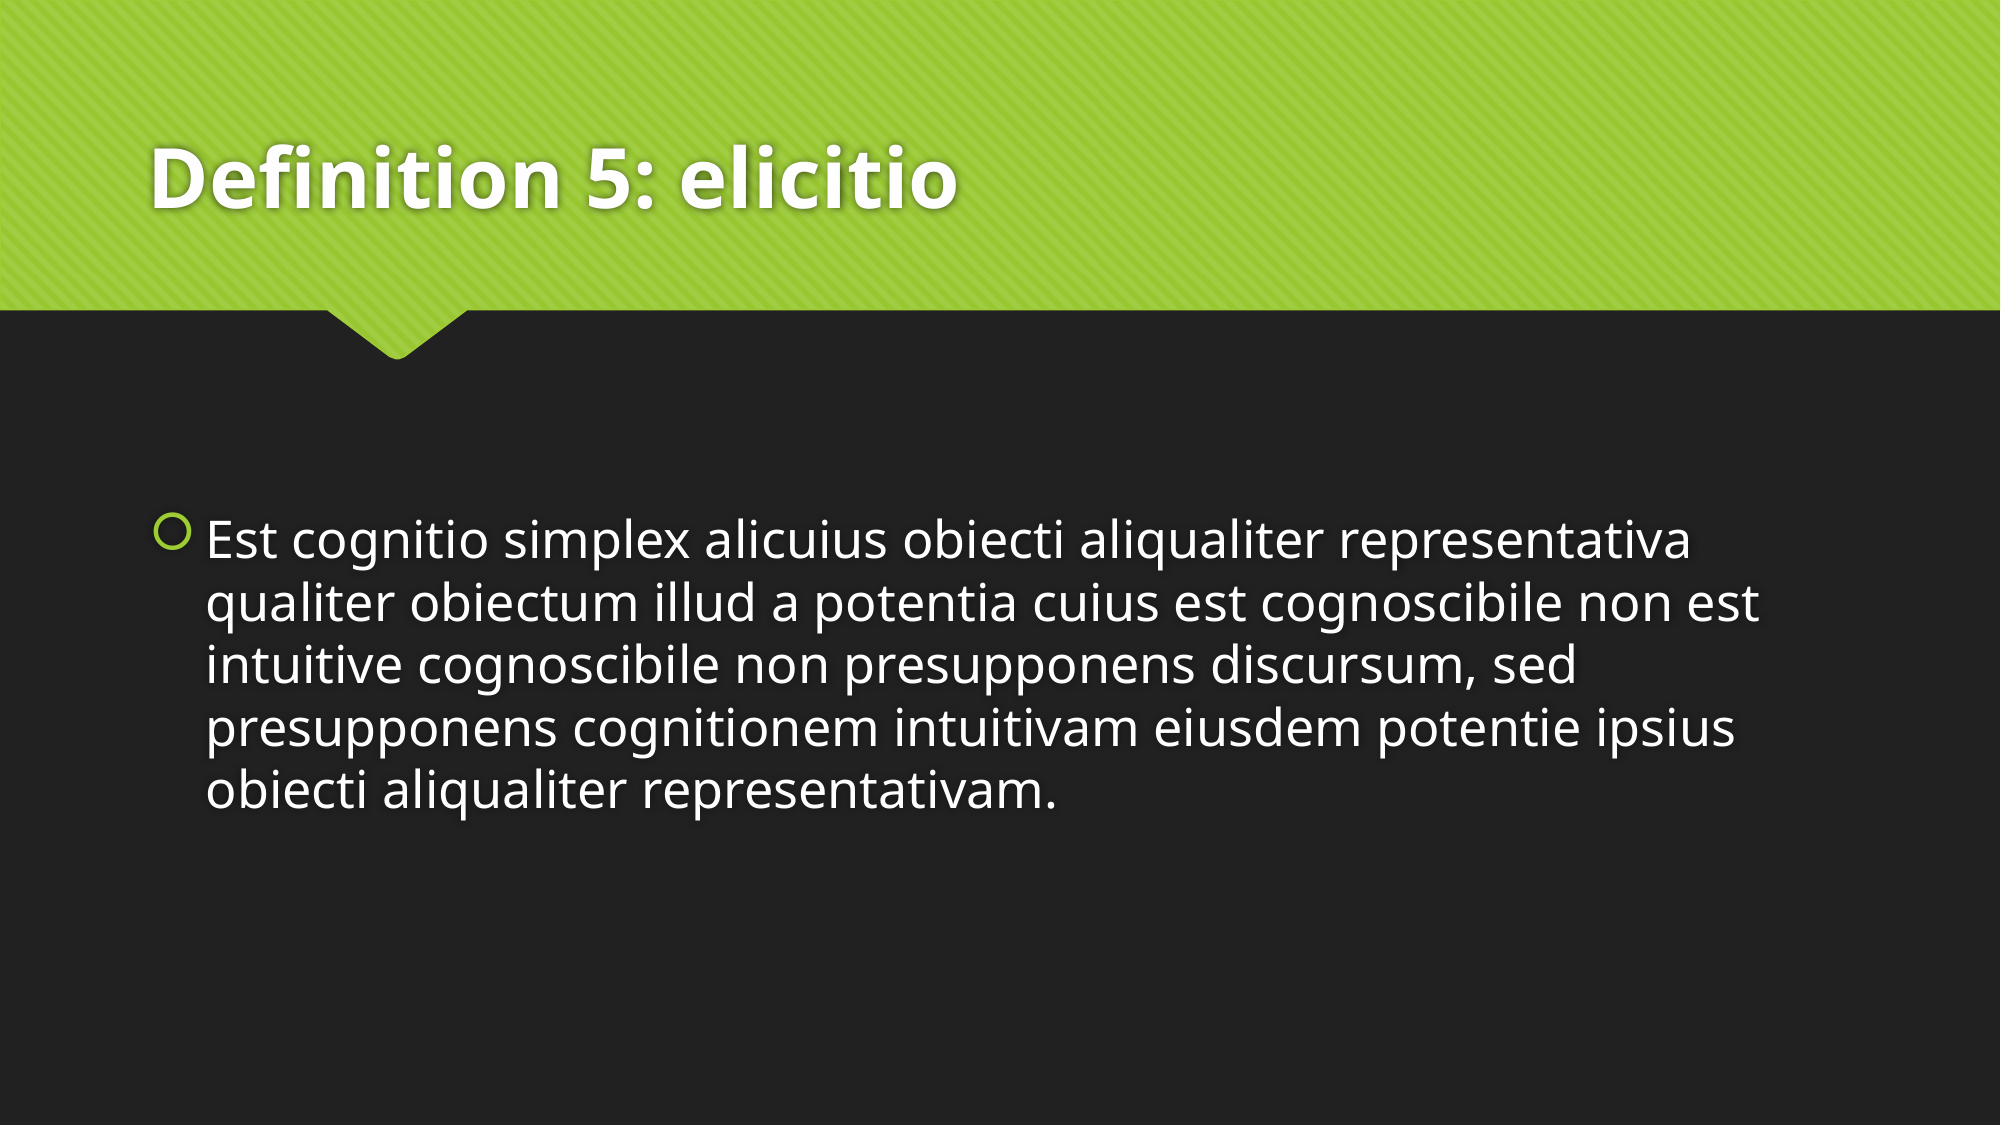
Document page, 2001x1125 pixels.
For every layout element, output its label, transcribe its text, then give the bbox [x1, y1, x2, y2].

title Definition 5: elicitio [132, 73, 1868, 233]
list Est cognitio simplex alicuius obiecti aliqualiter representativa qualiter obiectum illud a potentia cuius est cognoscibile non est intuitive cognoscibile non presupponens discursum, sed presupponens cognitionem intuitivam eiusdem potentie ipsius obiecti aliqualiter representativam. [134, 364, 1866, 962]
